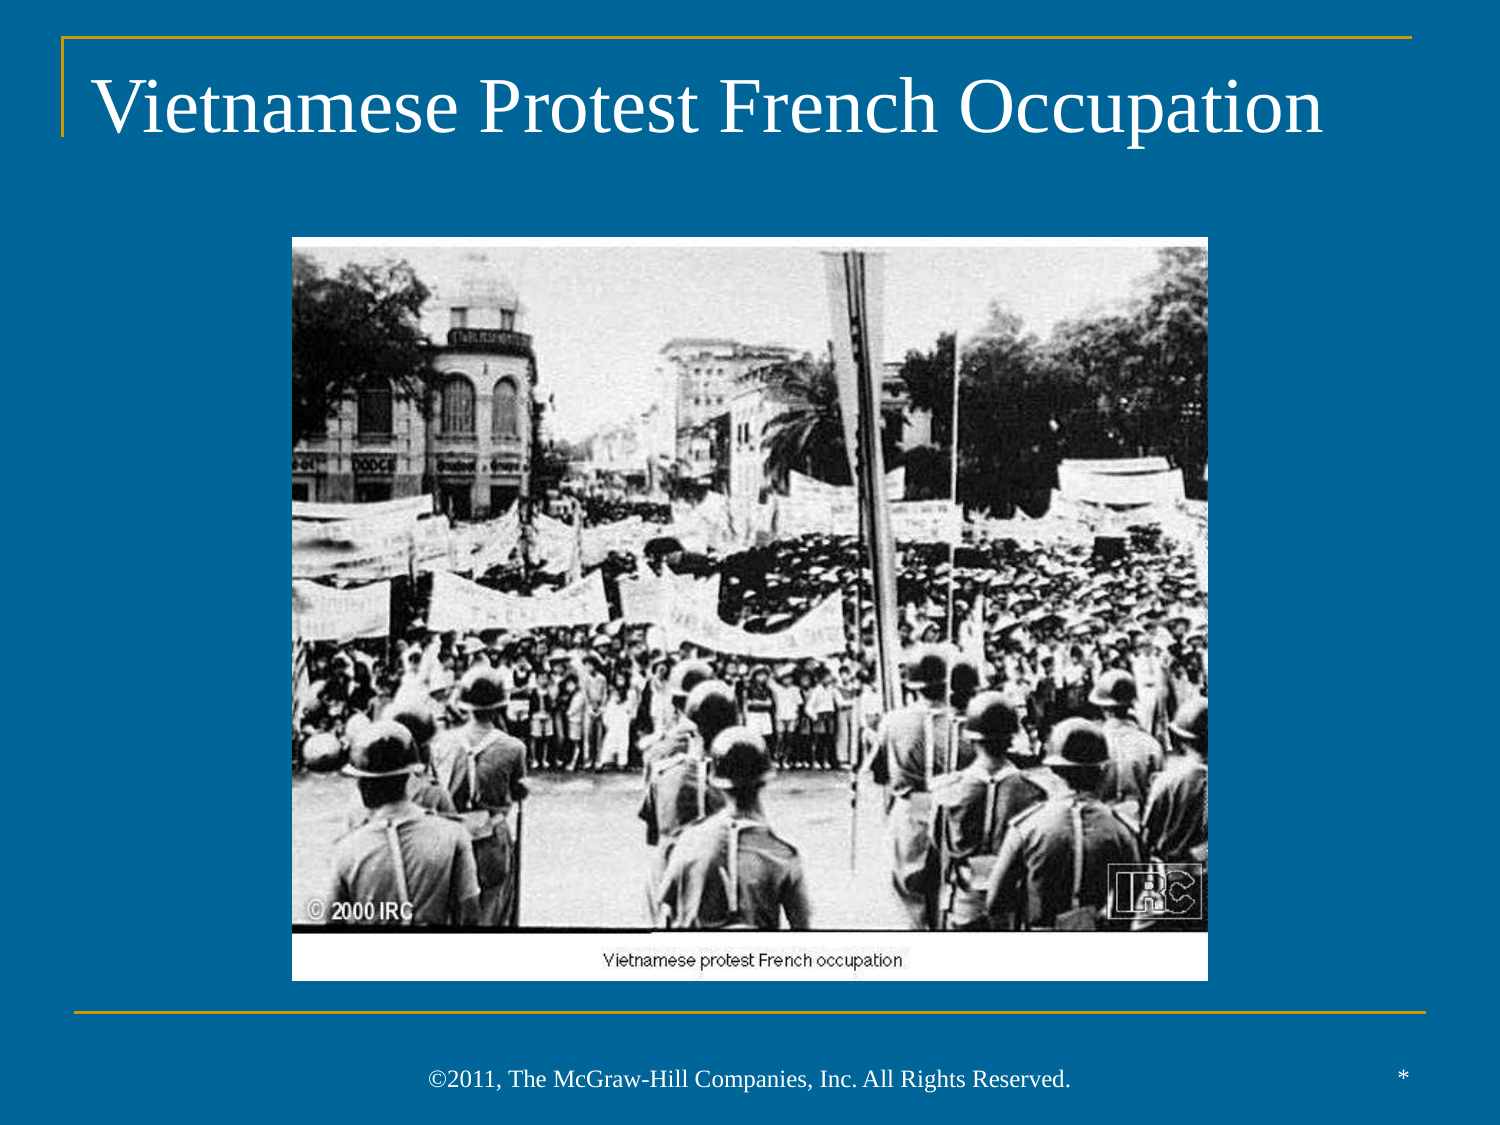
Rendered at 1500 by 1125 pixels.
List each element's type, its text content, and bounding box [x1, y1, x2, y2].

title Vietnamese Protest French Occupation [75, 45, 1425, 233]
text_box * [1175, 1024, 1425, 1100]
picture [293, 238, 1207, 980]
text_box ©2011, The McGraw-Hill Companies, Inc. All Rights Reserved. [324, 1024, 1175, 1100]
